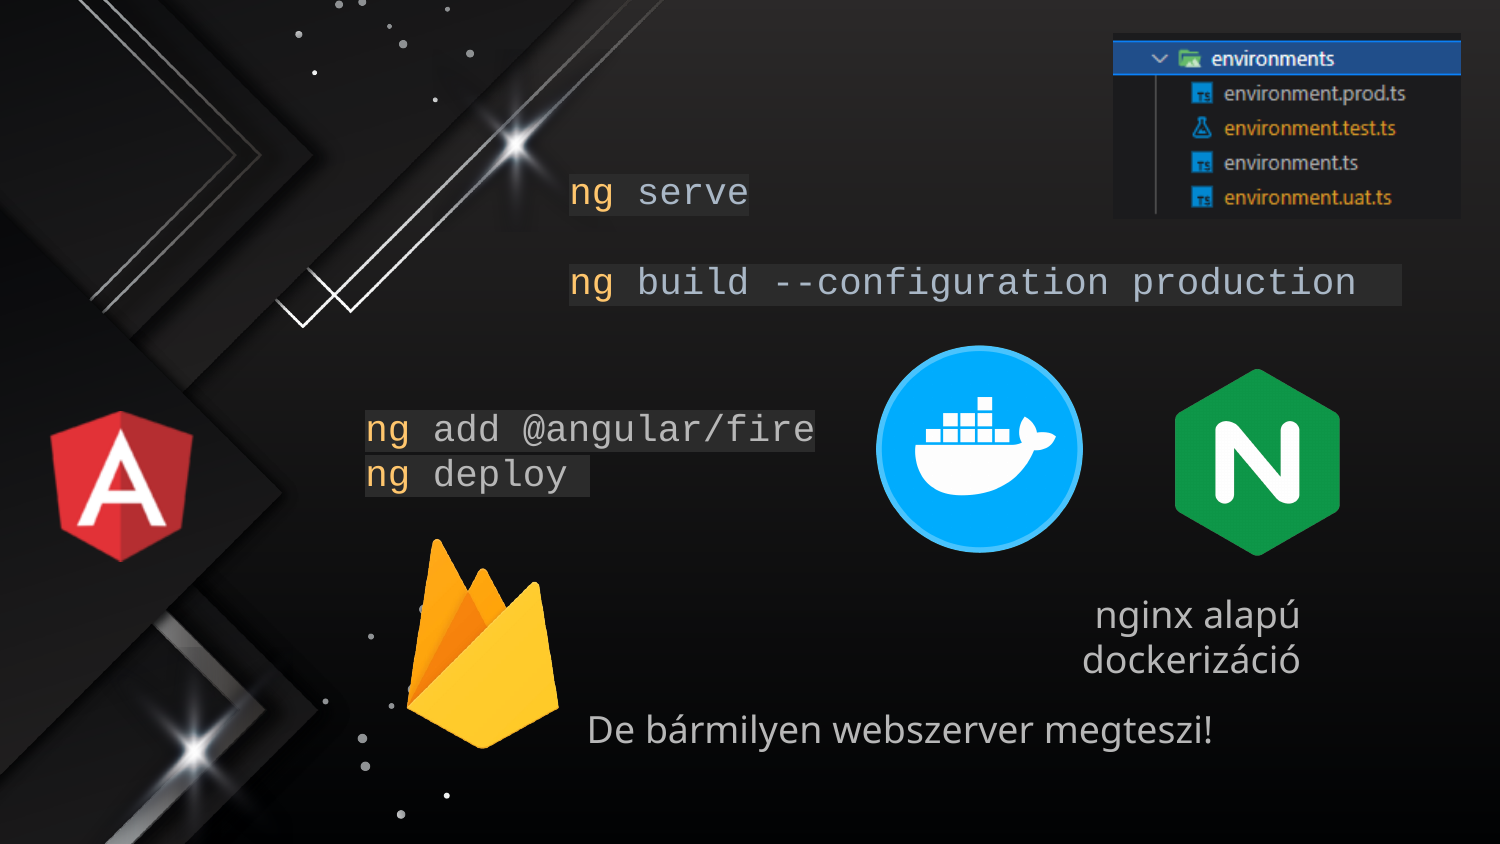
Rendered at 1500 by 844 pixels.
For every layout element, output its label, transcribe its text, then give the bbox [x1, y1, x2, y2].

picture [875, 345, 1084, 553]
picture [0, 0, 712, 844]
subtitle De bármilyen webszerver megteszi! [713, 691, 1229, 768]
picture [1091, 358, 1421, 566]
subtitle nginx alapú dockerizáció [885, 598, 1317, 675]
picture [1113, 33, 1461, 219]
text_box ng add @angular/fire ng deploy [350, 388, 870, 509]
text_box ng serve ng build --configuration production [554, 152, 1421, 318]
